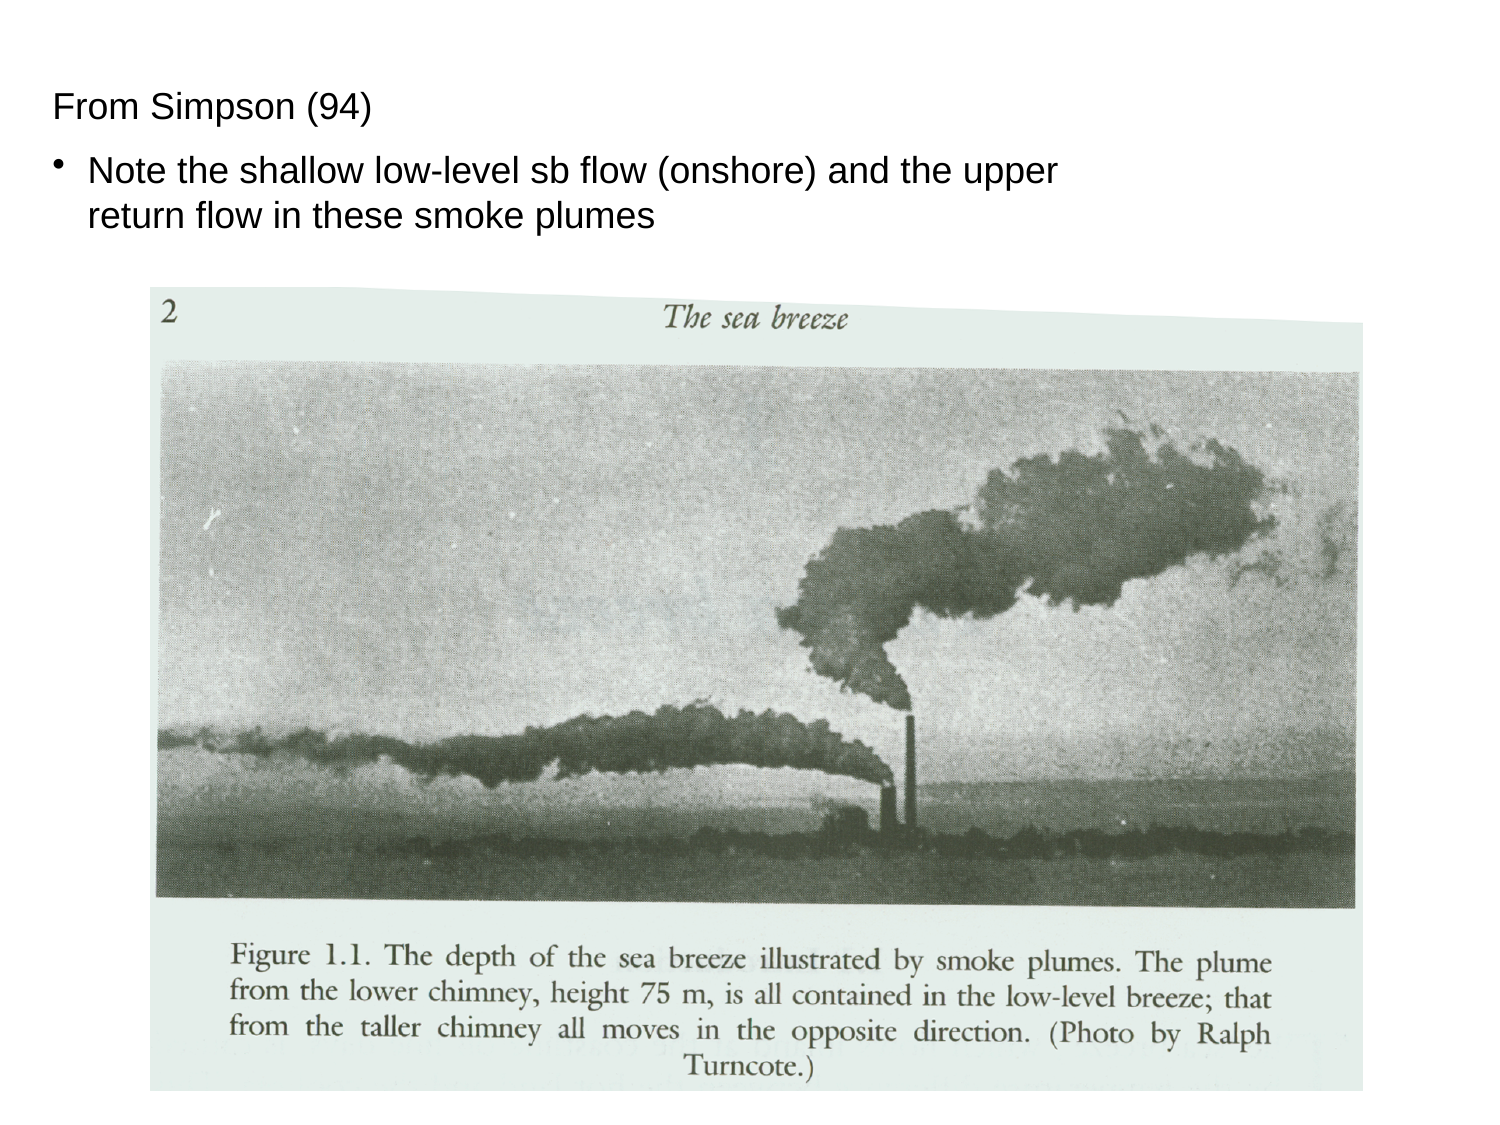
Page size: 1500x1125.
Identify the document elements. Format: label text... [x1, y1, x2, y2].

picture [149, 287, 1363, 1092]
text_box From Simpson (94) Note the shallow low-level sb flow (onshore) and the upper return flow in these smoke plumes [37, 74, 1113, 244]
